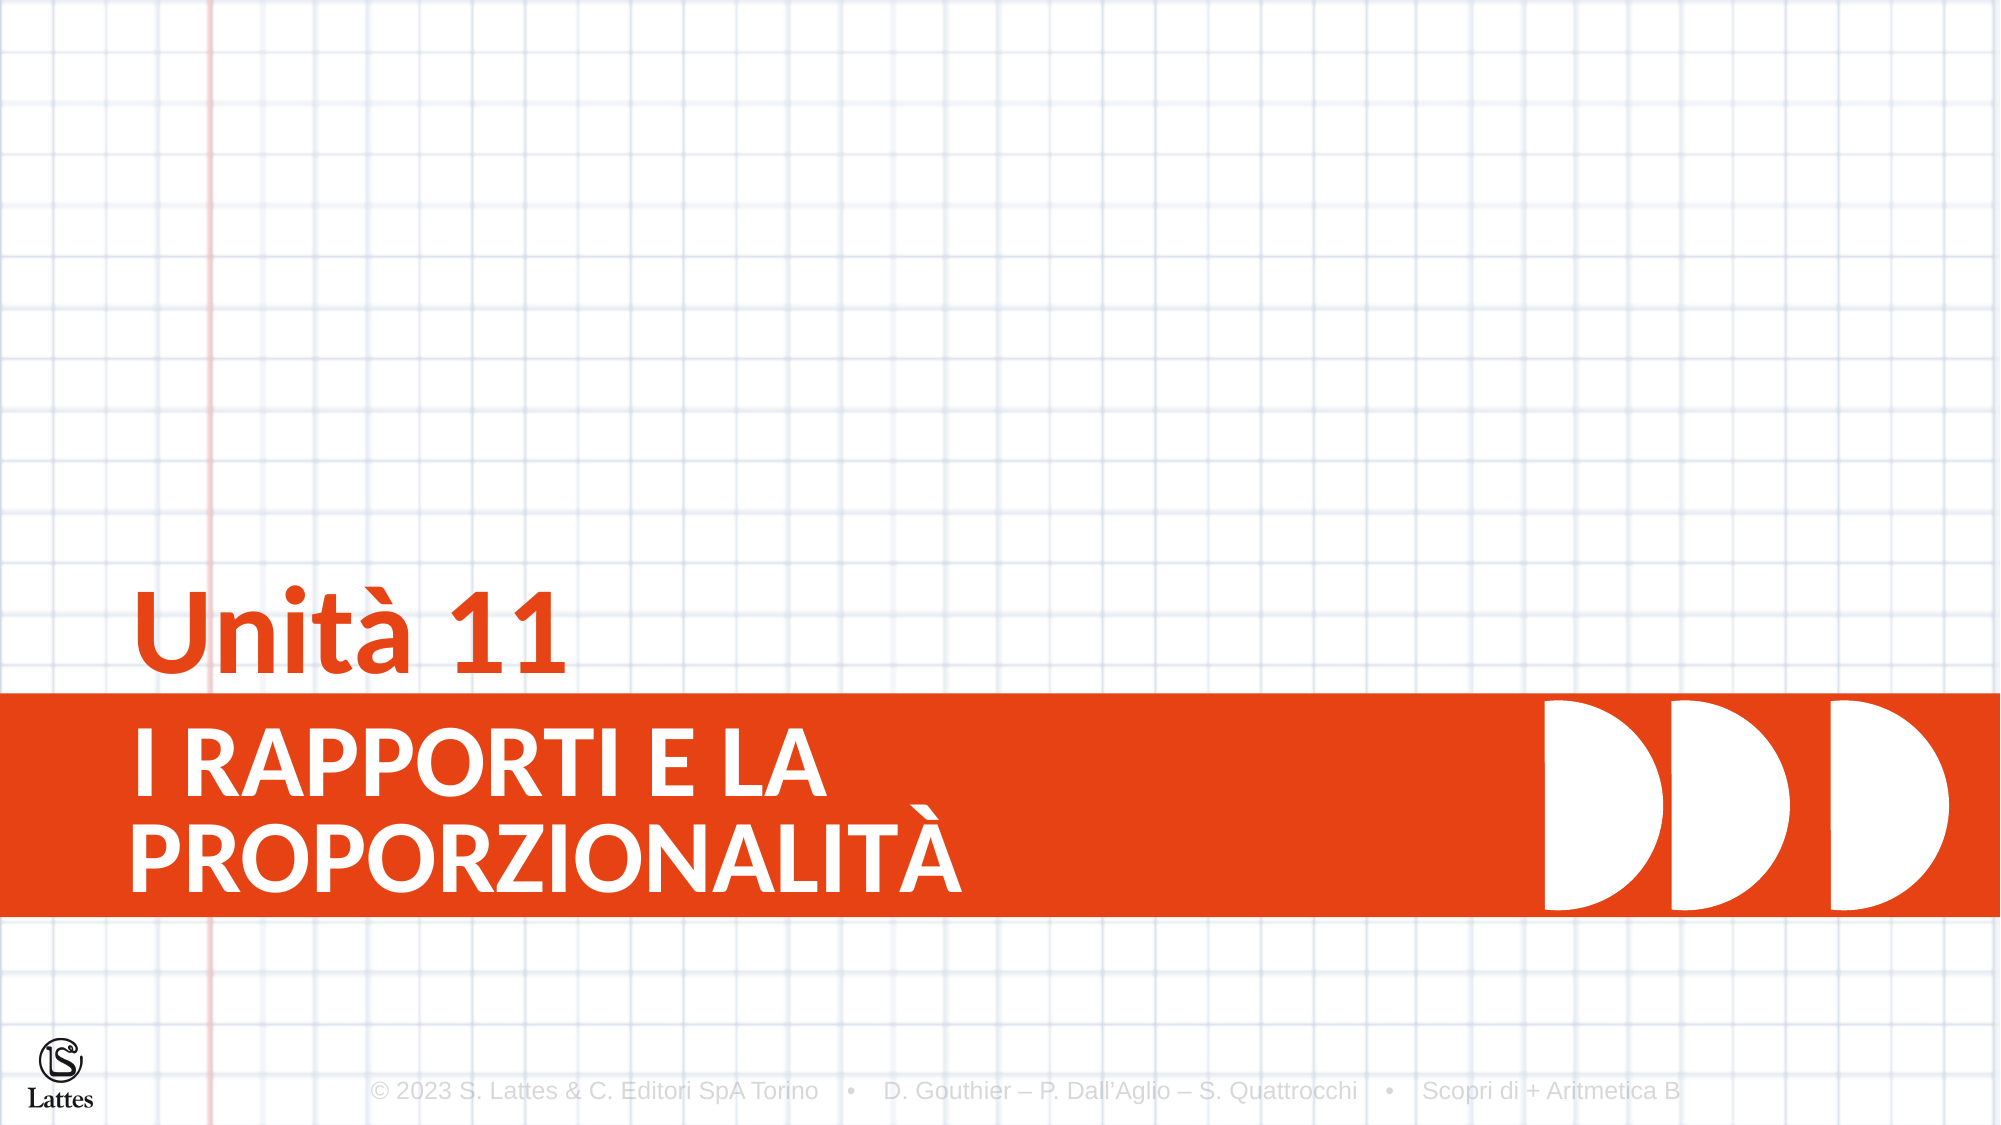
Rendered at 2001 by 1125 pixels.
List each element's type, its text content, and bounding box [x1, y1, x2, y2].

picture [27, 1037, 93, 1108]
text_box I RAPPORTI E LA [116, 684, 1207, 825]
text_box Unità 11 [116, 540, 590, 706]
text_box PROPORZIONALITÀ [89, 780, 1090, 921]
